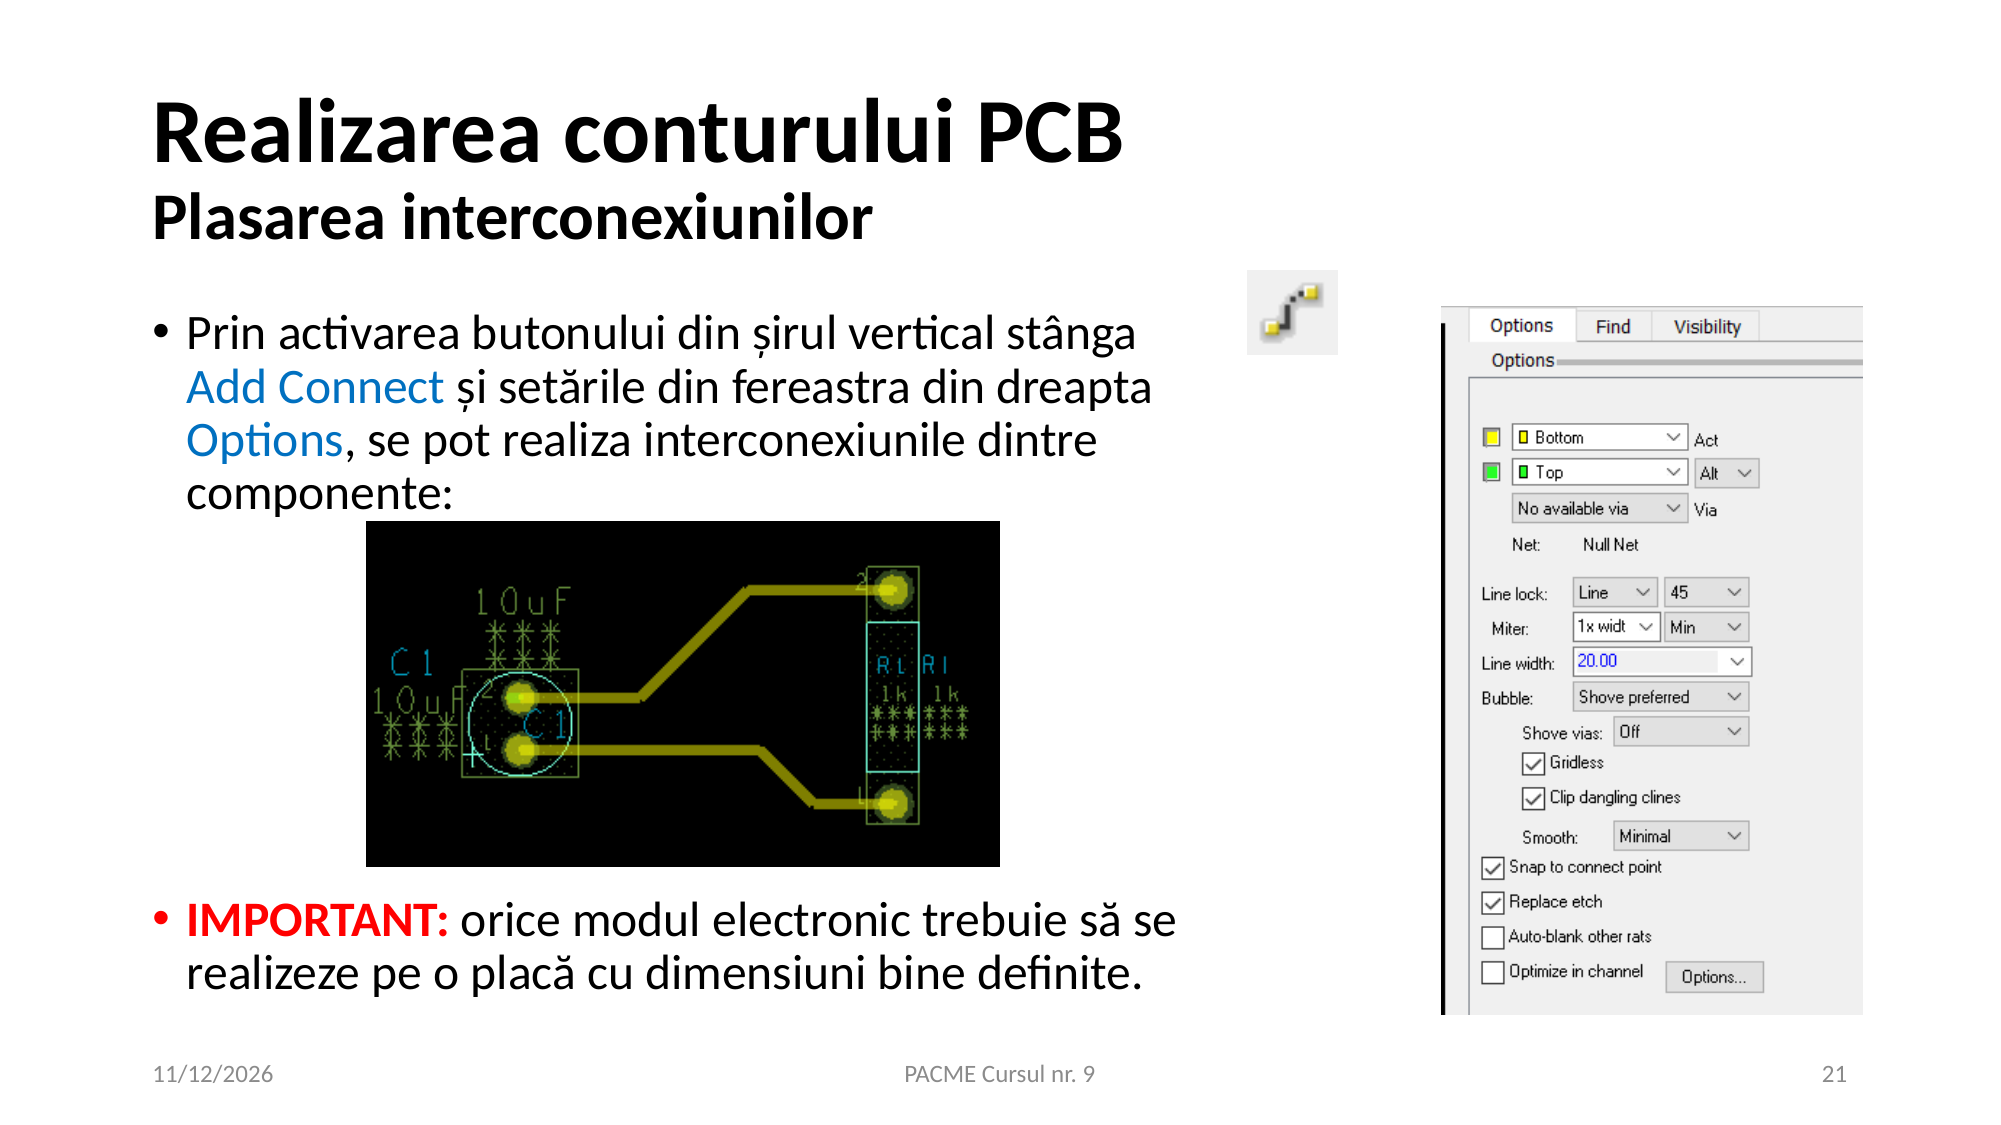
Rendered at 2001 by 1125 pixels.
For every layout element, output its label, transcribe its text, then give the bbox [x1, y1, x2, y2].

title Realizarea conturului PCB Plasarea interconexiunilor [137, 59, 1863, 278]
slide_number 21 [1412, 1042, 1863, 1103]
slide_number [137, 1042, 588, 1103]
footer PACME Cursul nr. 9 [662, 1042, 1338, 1103]
picture [1247, 270, 1338, 355]
picture [366, 521, 1000, 868]
list Prin activarea butonului din șirul vertical stânga Add Connect și setările din fereastra din dreapta Options, se pot realiza interconexiunile dintre componente: IMPORTANT: orice modul electronic trebuie să se realizeze pe o placă cu dimensiuni bine definite. [137, 299, 1863, 1014]
picture [1441, 306, 1863, 1016]
